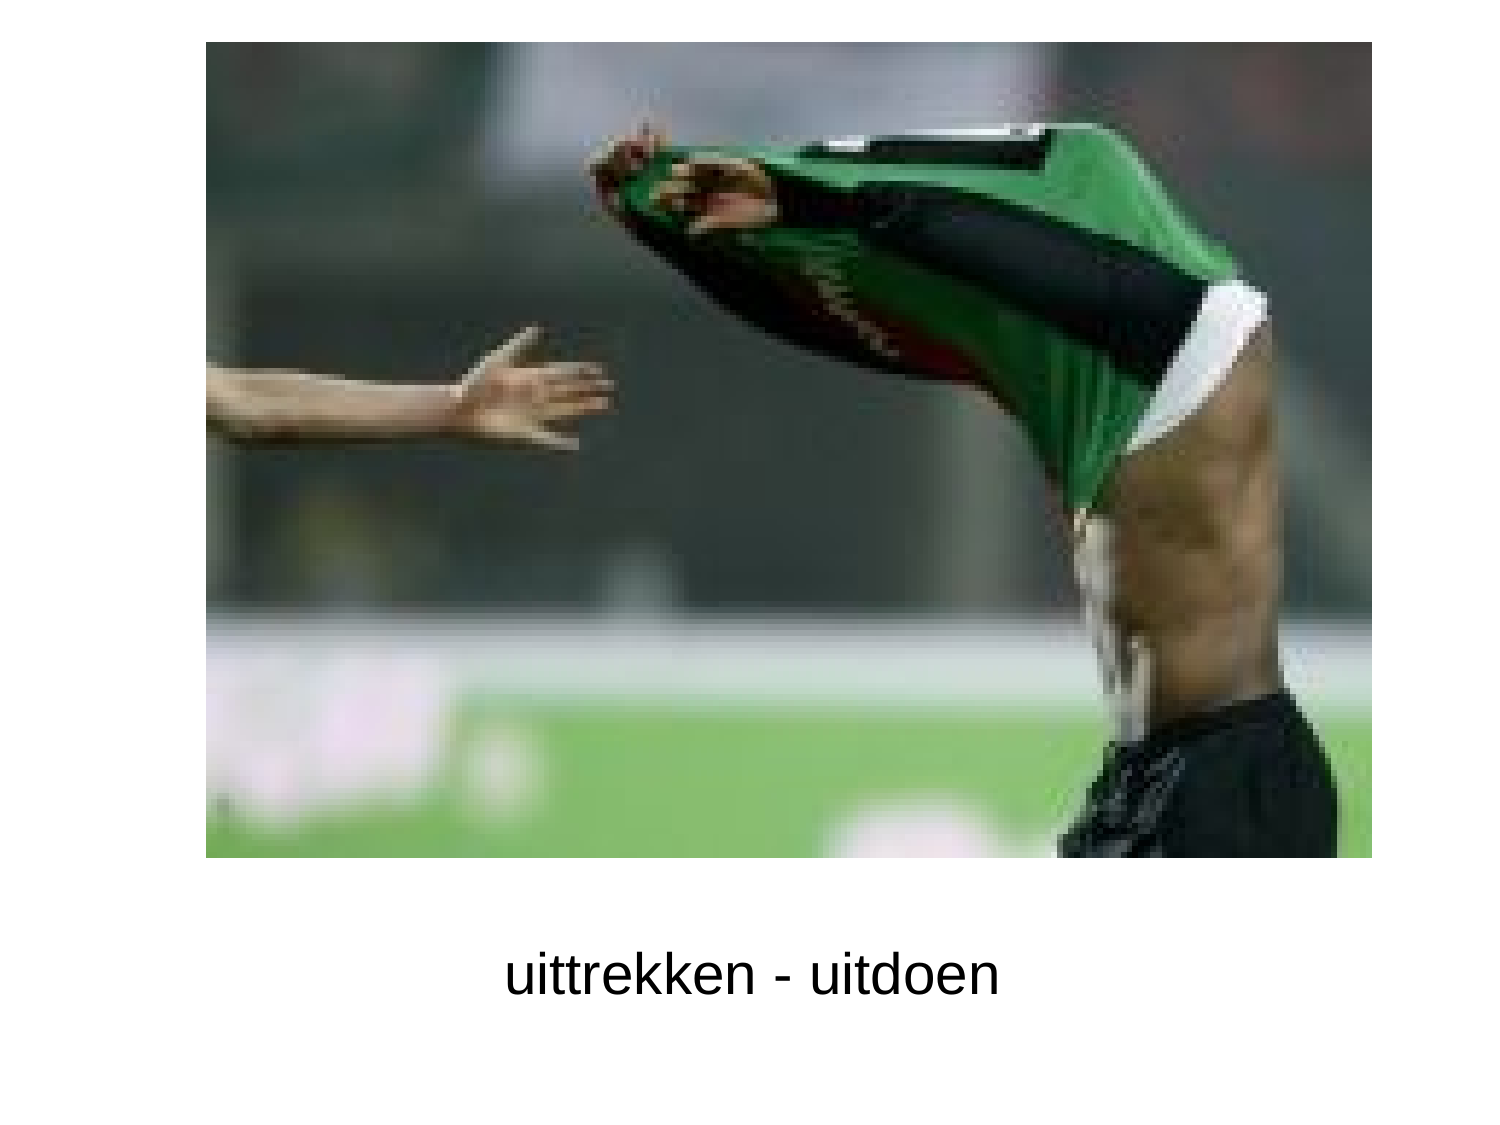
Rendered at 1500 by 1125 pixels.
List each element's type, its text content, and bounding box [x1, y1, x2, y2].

text_box uittrekken - uitdoen [395, 928, 1111, 1078]
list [206, 42, 1372, 858]
